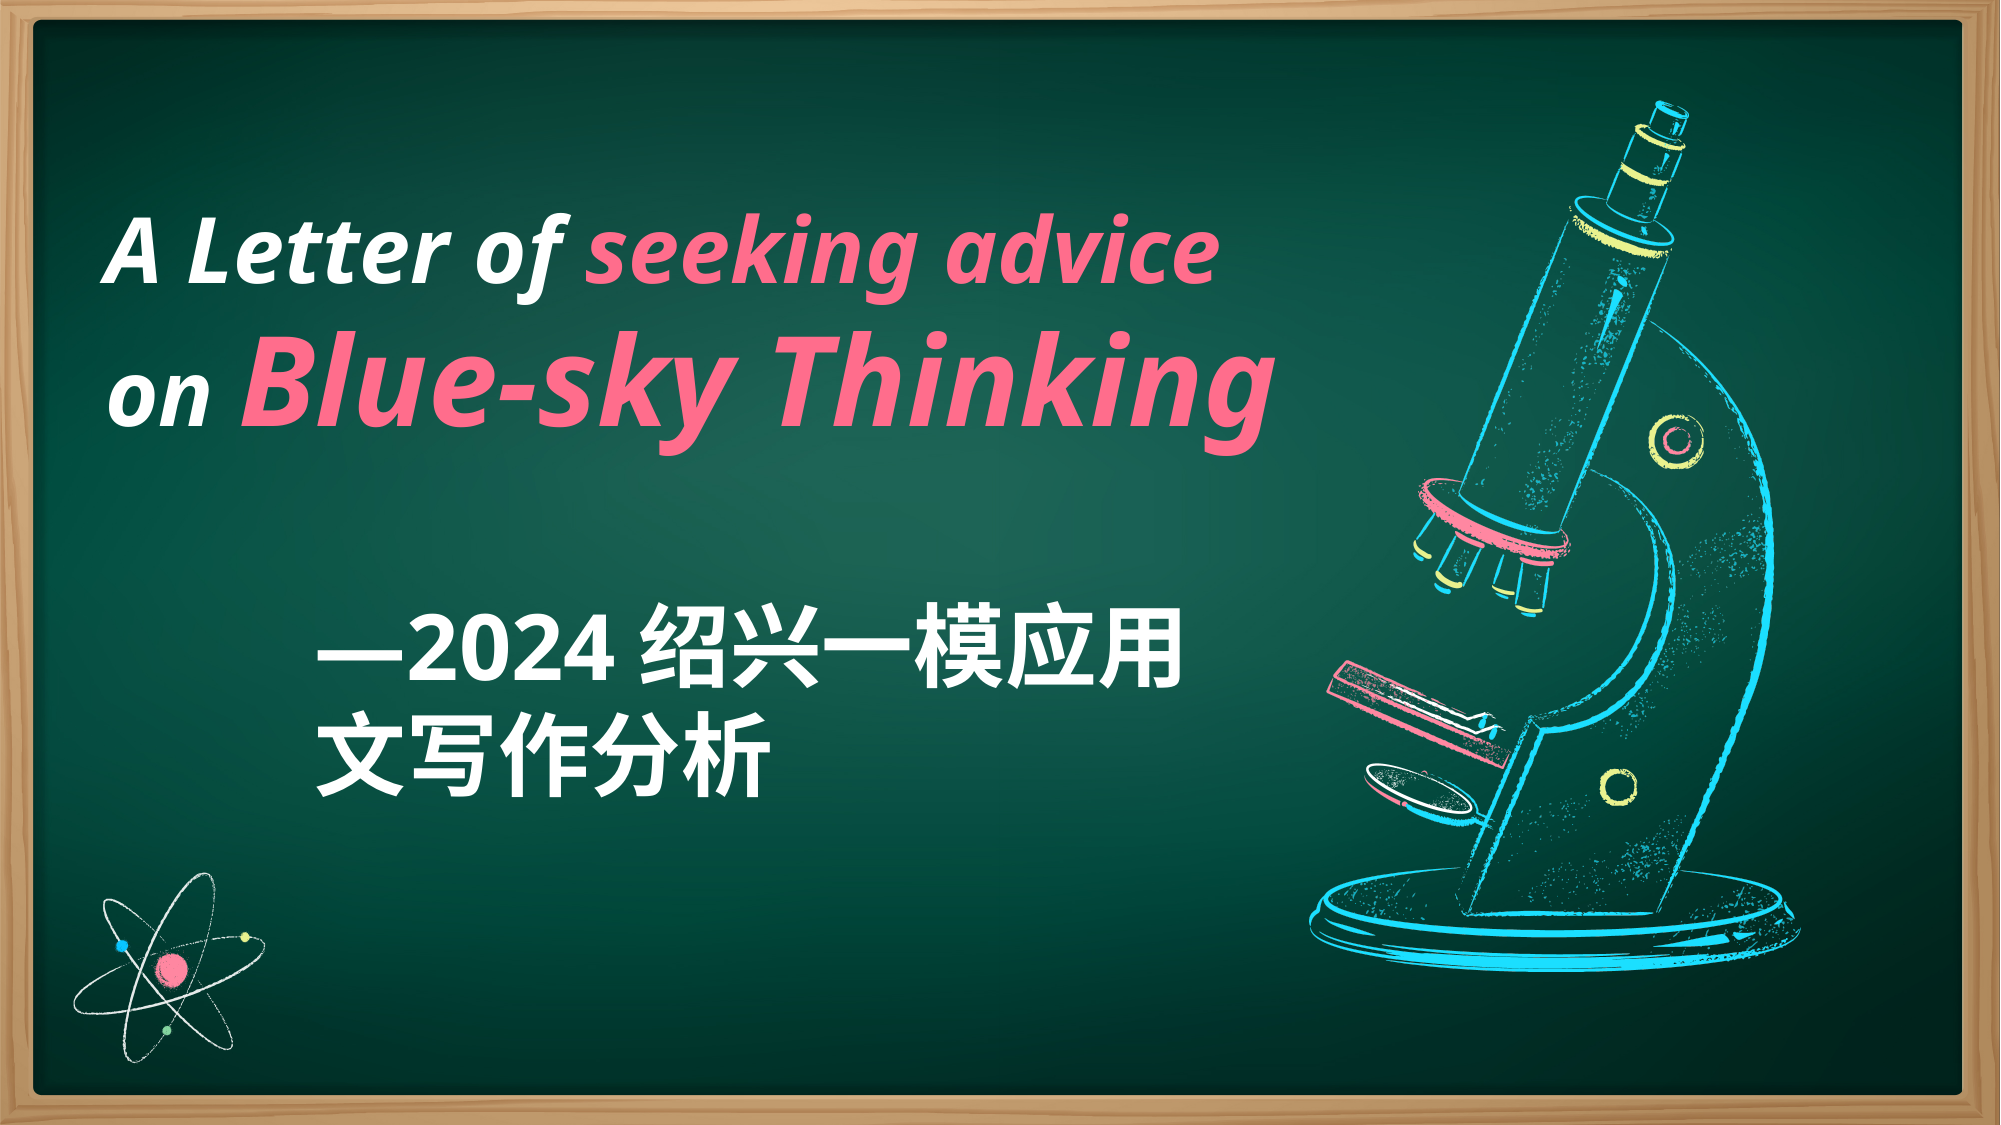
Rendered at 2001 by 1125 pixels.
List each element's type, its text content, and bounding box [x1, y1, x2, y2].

text_box A Letter of seeking advice on Blue-sky Thinking [90, 184, 1501, 460]
picture [0, 0, 2000, 1125]
title —2024绍兴一模应用文写作分析 [314, 527, 1250, 809]
